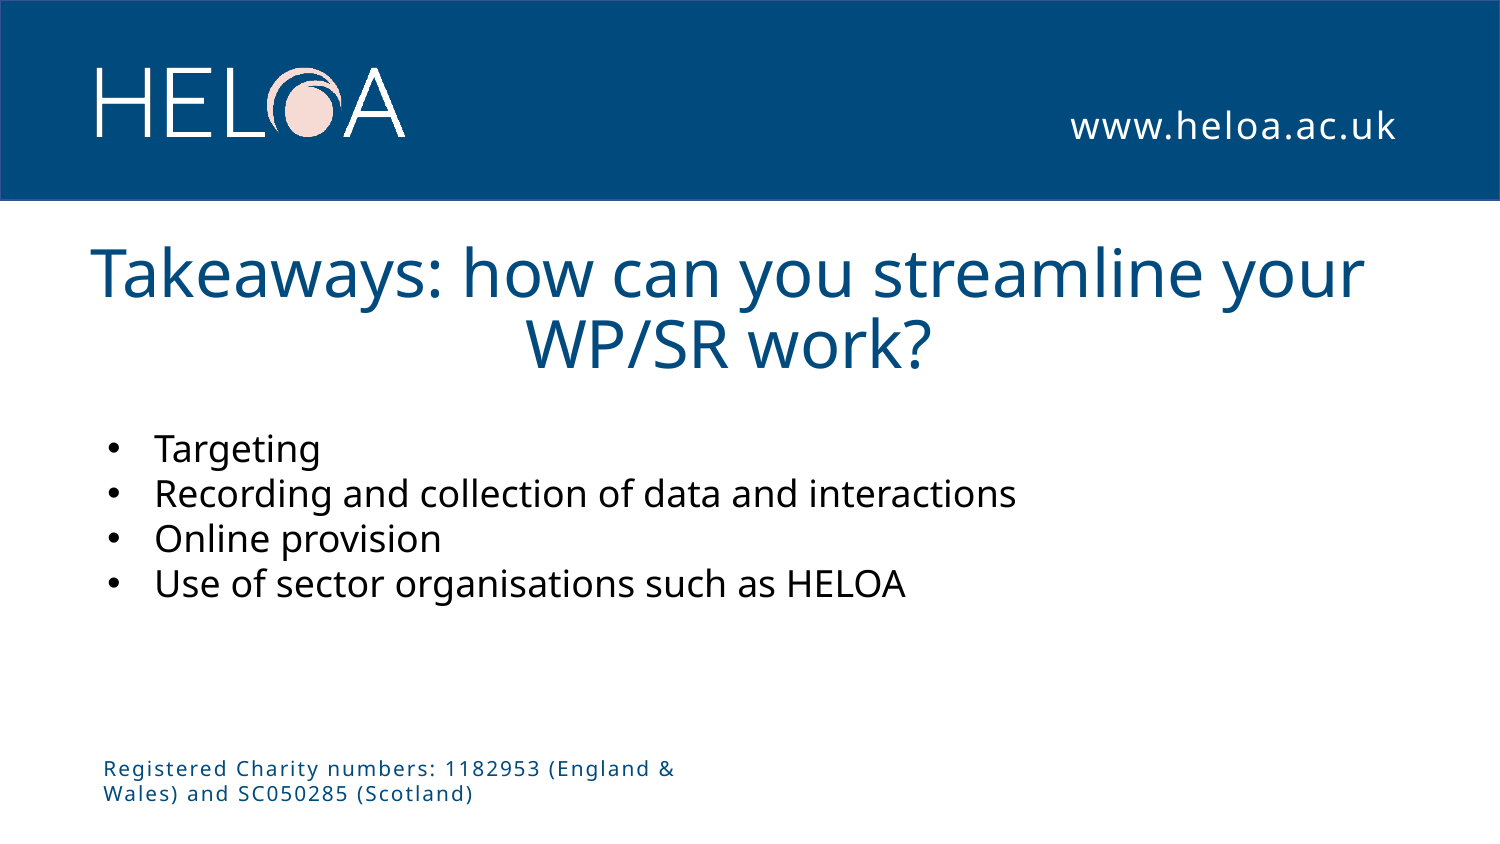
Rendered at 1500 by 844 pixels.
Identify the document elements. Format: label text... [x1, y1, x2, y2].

text_box Registered Charity numbers: 1182953 (England & Wales) and SC050285 (Scotland) [88, 752, 730, 813]
picture [92, 63, 411, 141]
text_box www.heloa.ac.uk [983, 50, 1412, 155]
text_box Targeting Recording and collection of data and interactions Online provision Use of sector organisations such as HELOA [92, 417, 1149, 612]
title Takeaways: how can you streamline your WP/SR work? [69, 208, 1389, 391]
text_box [0, 0, 1500, 201]
